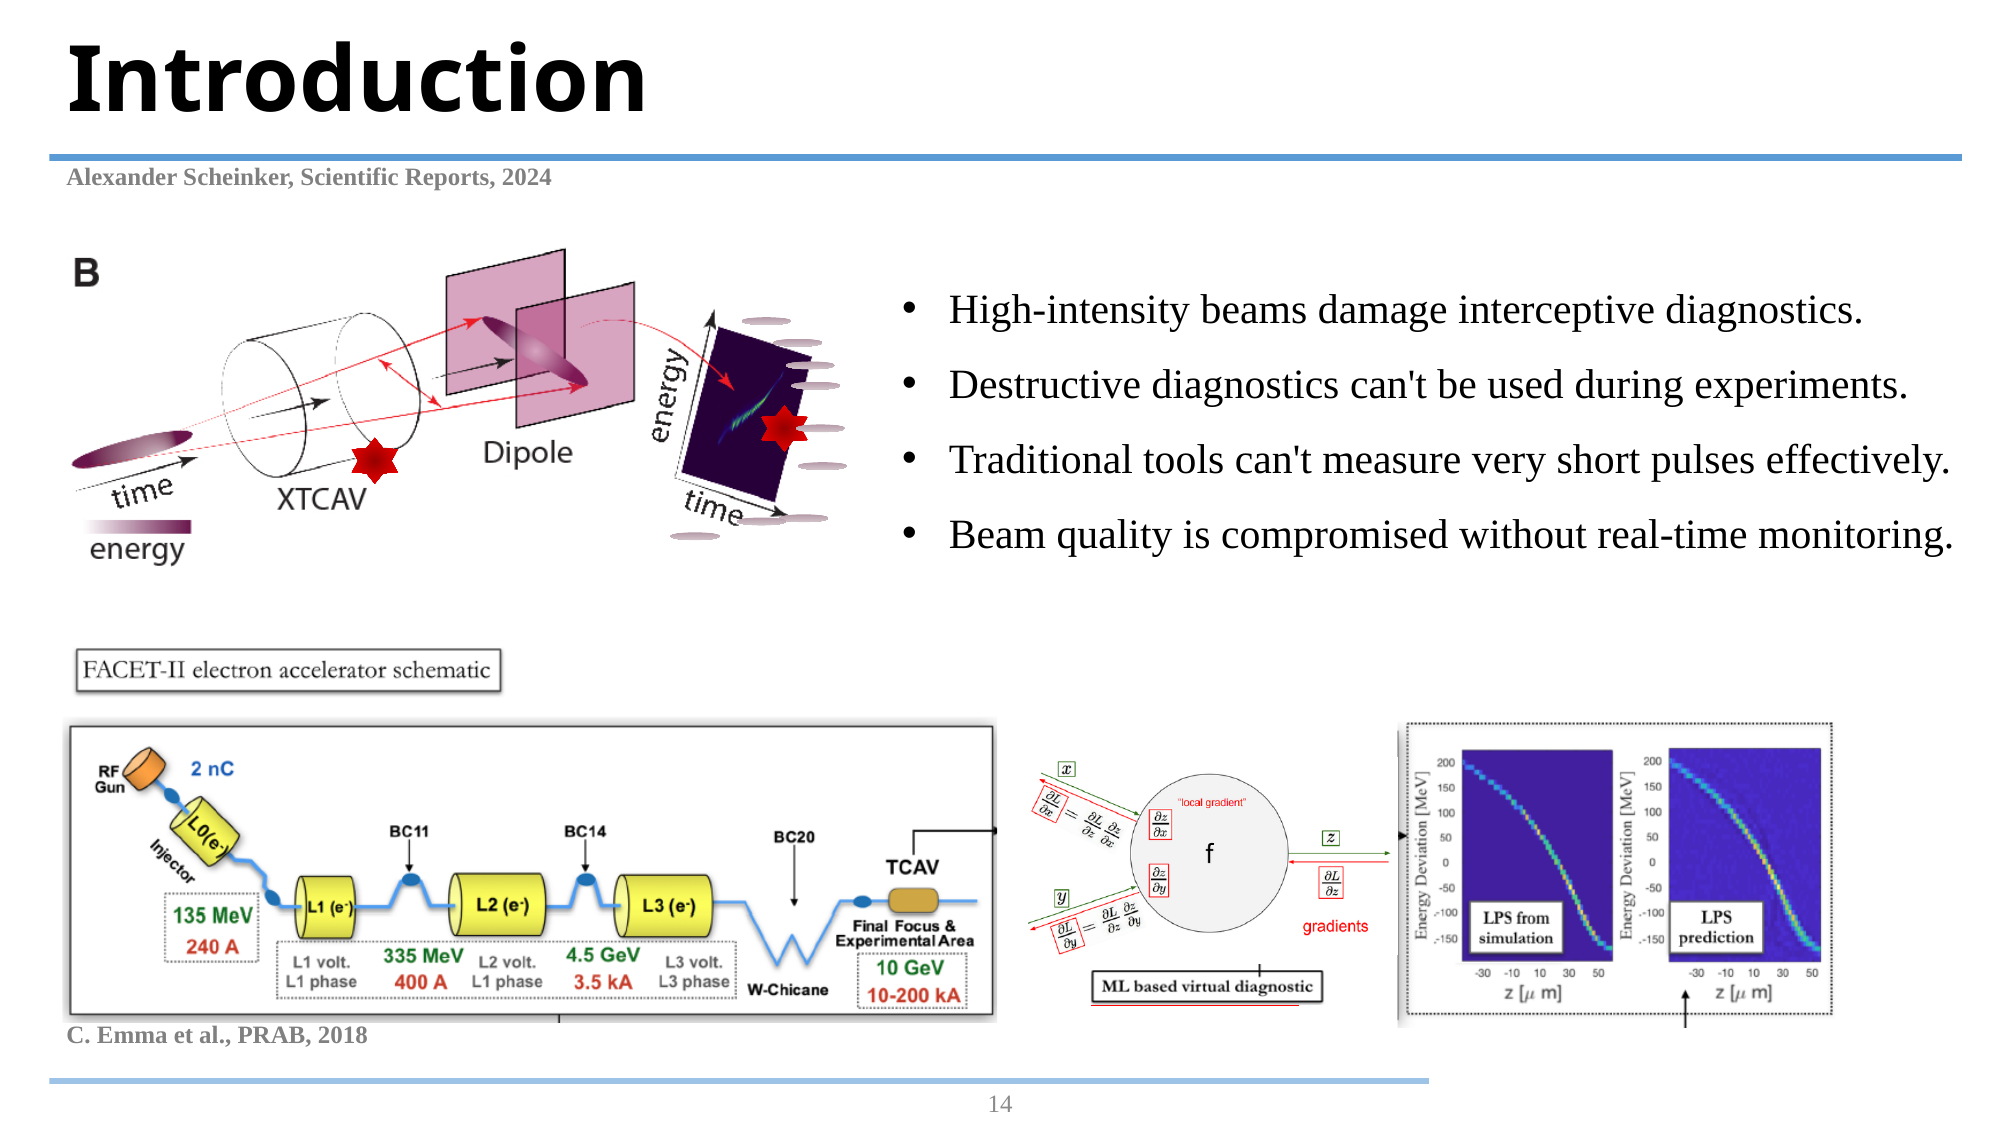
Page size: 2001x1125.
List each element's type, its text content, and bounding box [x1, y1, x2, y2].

title Introduction [52, 14, 1431, 149]
text_box High-intensity beams damage interceptive diagnostics. Destructive diagnostics can't be used during experiments. Traditional tools can't measure very short pulses effectively. Beam quality is compromised without real-time monitoring. [887, 249, 2000, 565]
text_box C. Emma et al., PRAB, 2018 [51, 1011, 744, 1057]
picture [1090, 964, 1332, 1005]
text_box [33, 244, 848, 567]
slide_number 14 [774, 1072, 1225, 1125]
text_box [52, 639, 1843, 1028]
text_box Alexander Scheinker, Scientific Reports, 2024 [51, 153, 744, 199]
